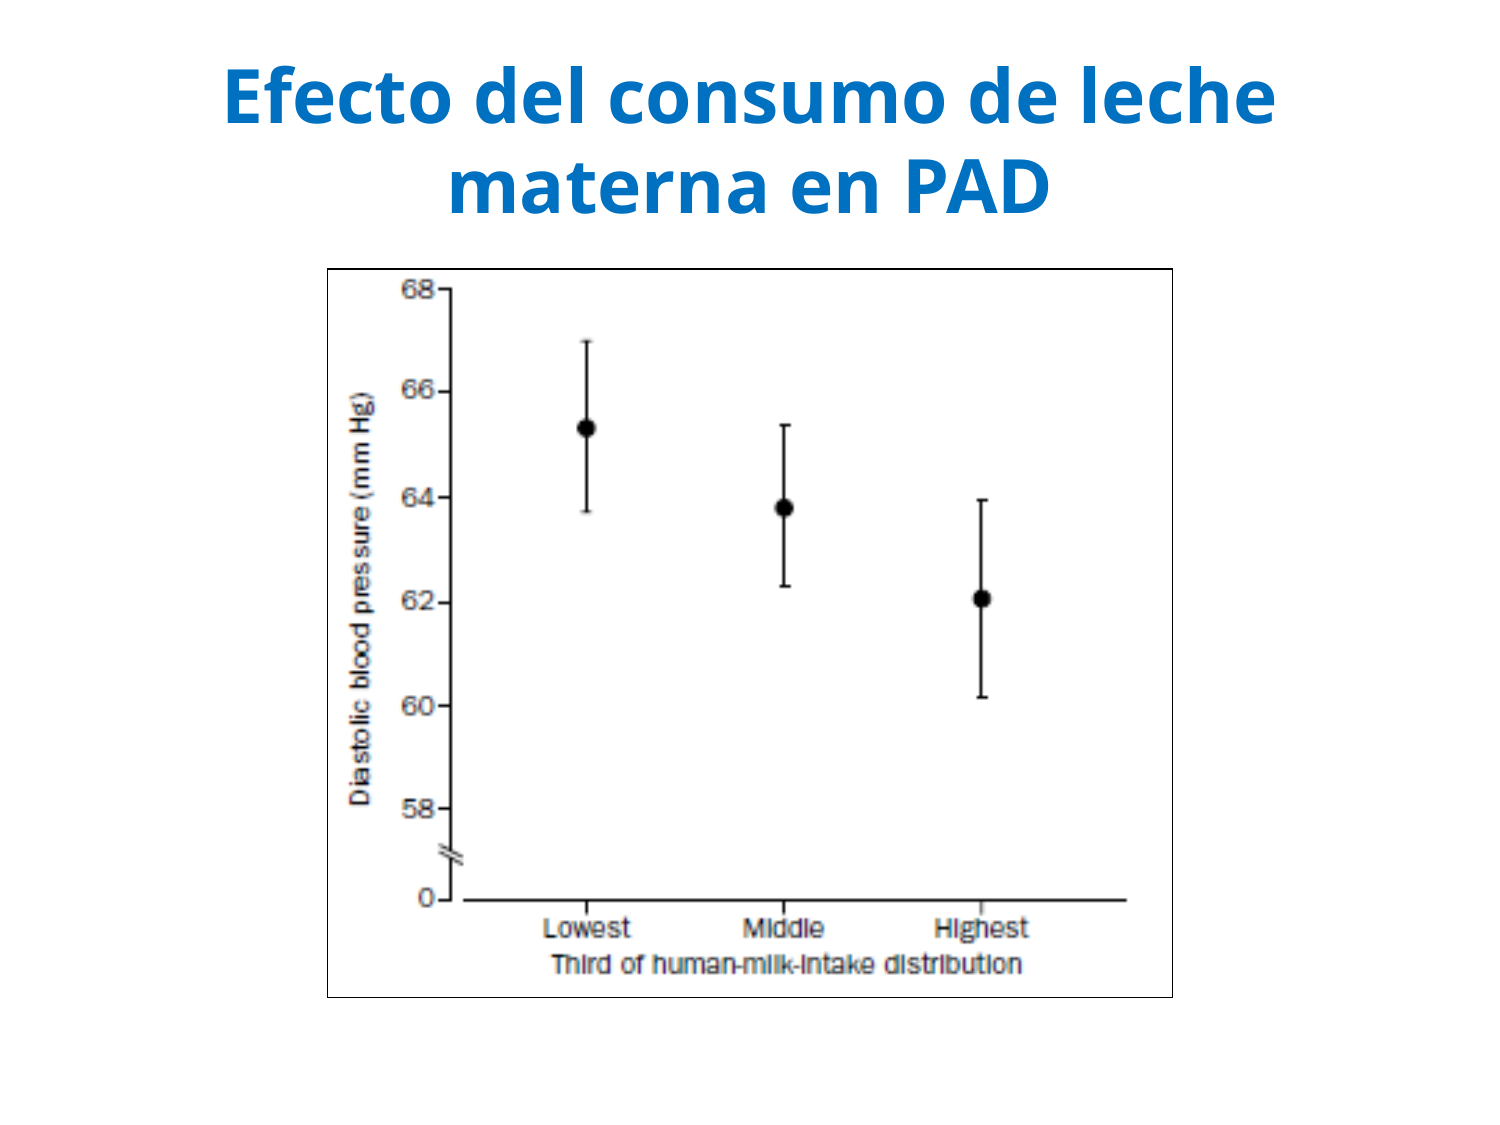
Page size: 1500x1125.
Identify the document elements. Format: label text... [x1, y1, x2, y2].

picture [327, 269, 1173, 997]
text_box [99, 70, 1450, 258]
title Efecto del consumo de leche materna en PAD [74, 44, 1426, 233]
